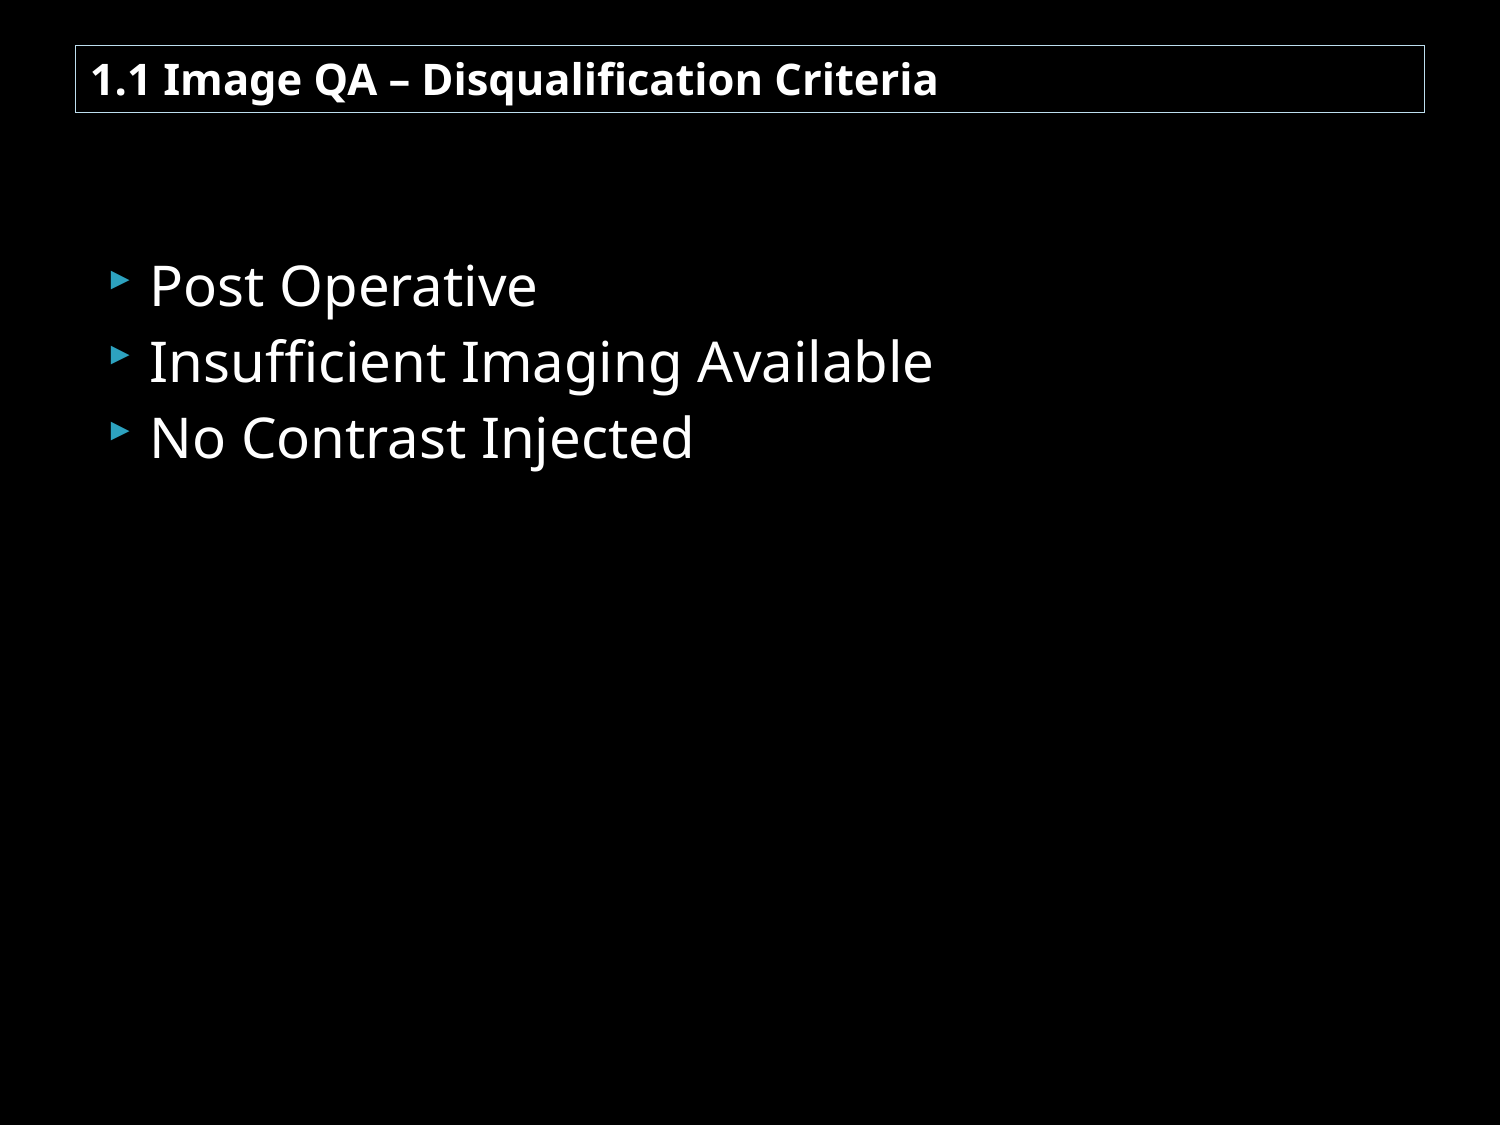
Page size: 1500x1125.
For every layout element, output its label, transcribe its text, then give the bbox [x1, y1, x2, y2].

list Post Operative Insufficient Imaging Available No Contrast Injected [75, 243, 1425, 986]
title 1.1 Image QA – Disqualification Criteria [75, 45, 1425, 113]
